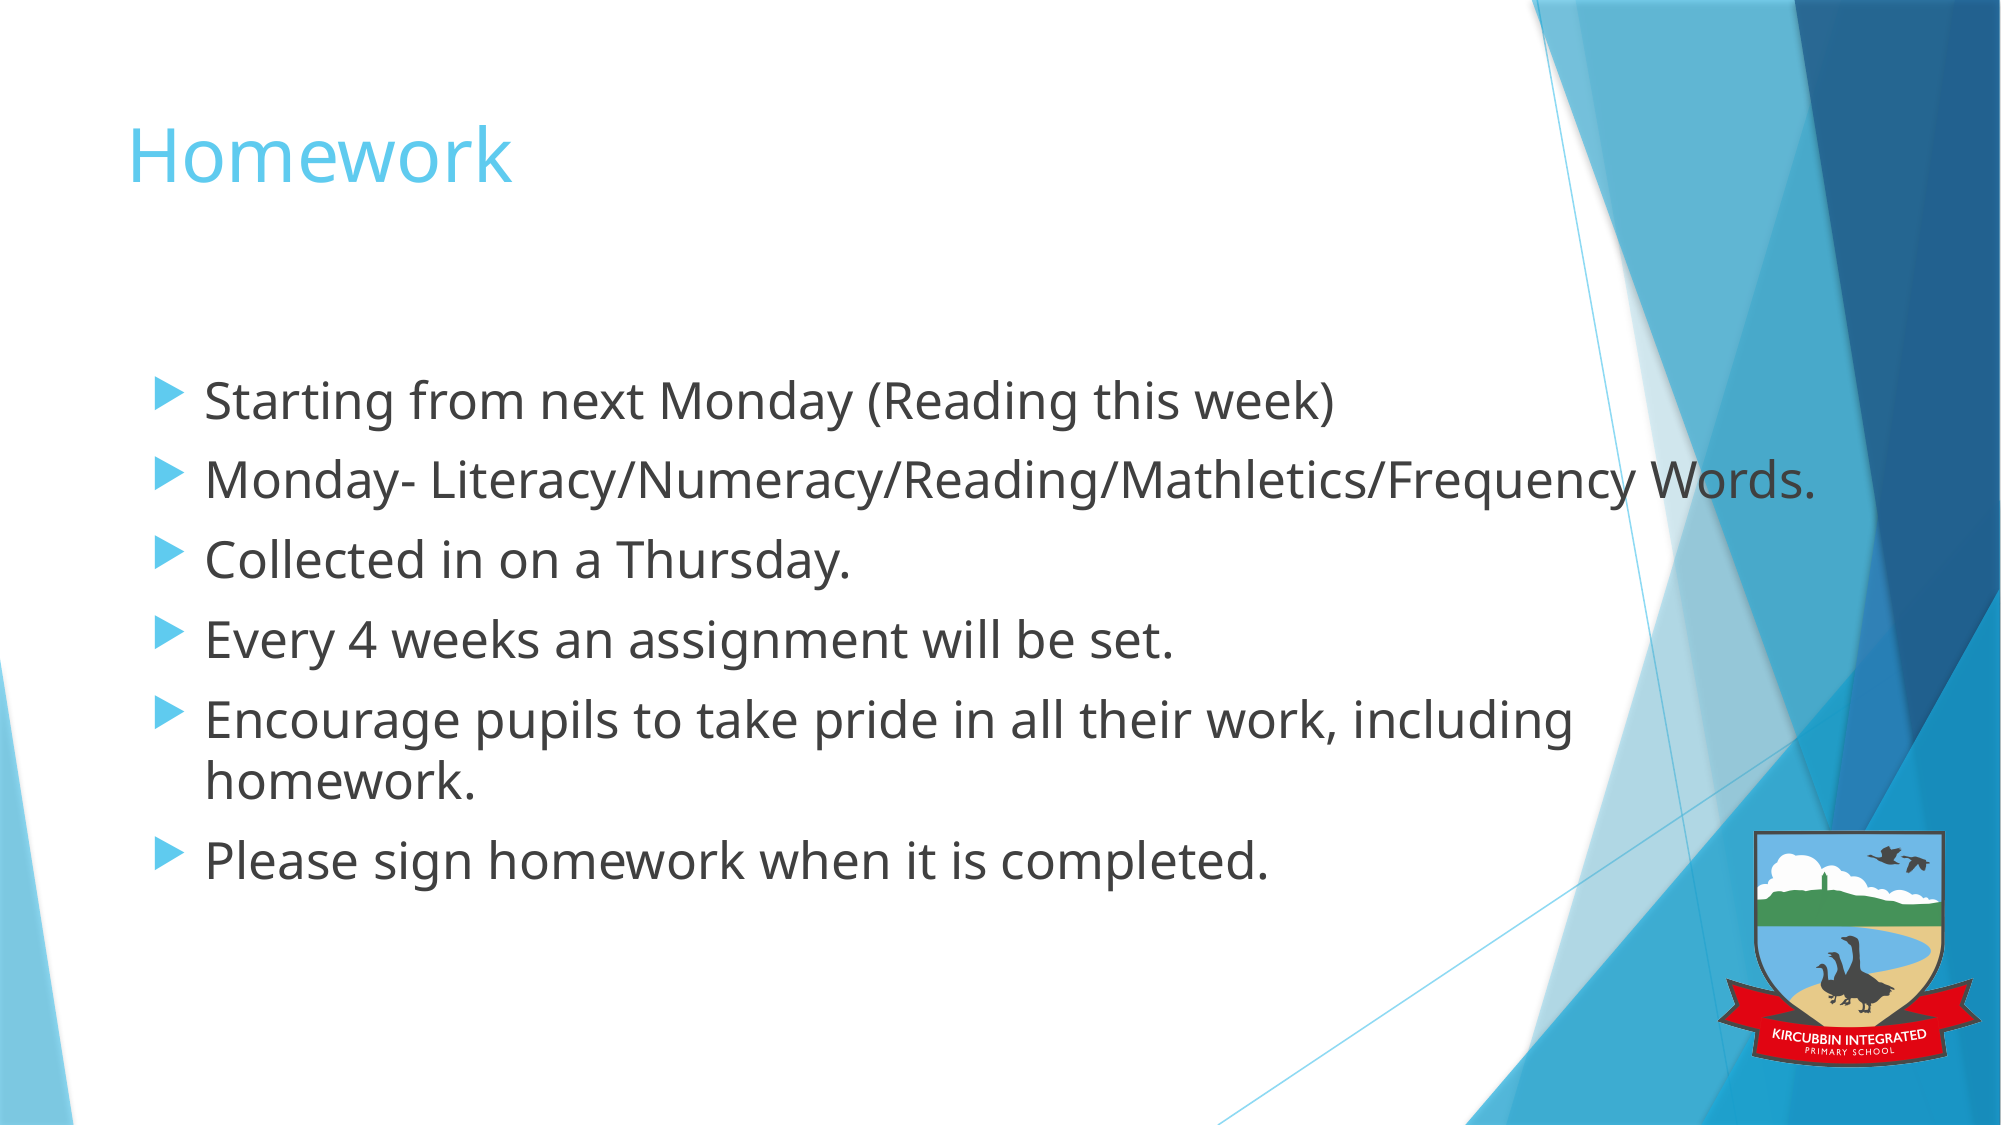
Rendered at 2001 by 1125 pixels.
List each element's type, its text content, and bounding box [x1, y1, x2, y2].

picture [1673, 773, 2000, 1125]
title Homework [111, 99, 1522, 317]
text_box Starting from next Monday (Reading this week) Monday- Literacy/Numeracy/Reading/Mathletics/Frequency Words. Collected in on a Thursday. Every 4 weeks an assignment will be set. Encourage pupils to take pride in all their work, including homework. Please sign homework when it is completed. [136, 280, 1843, 918]
